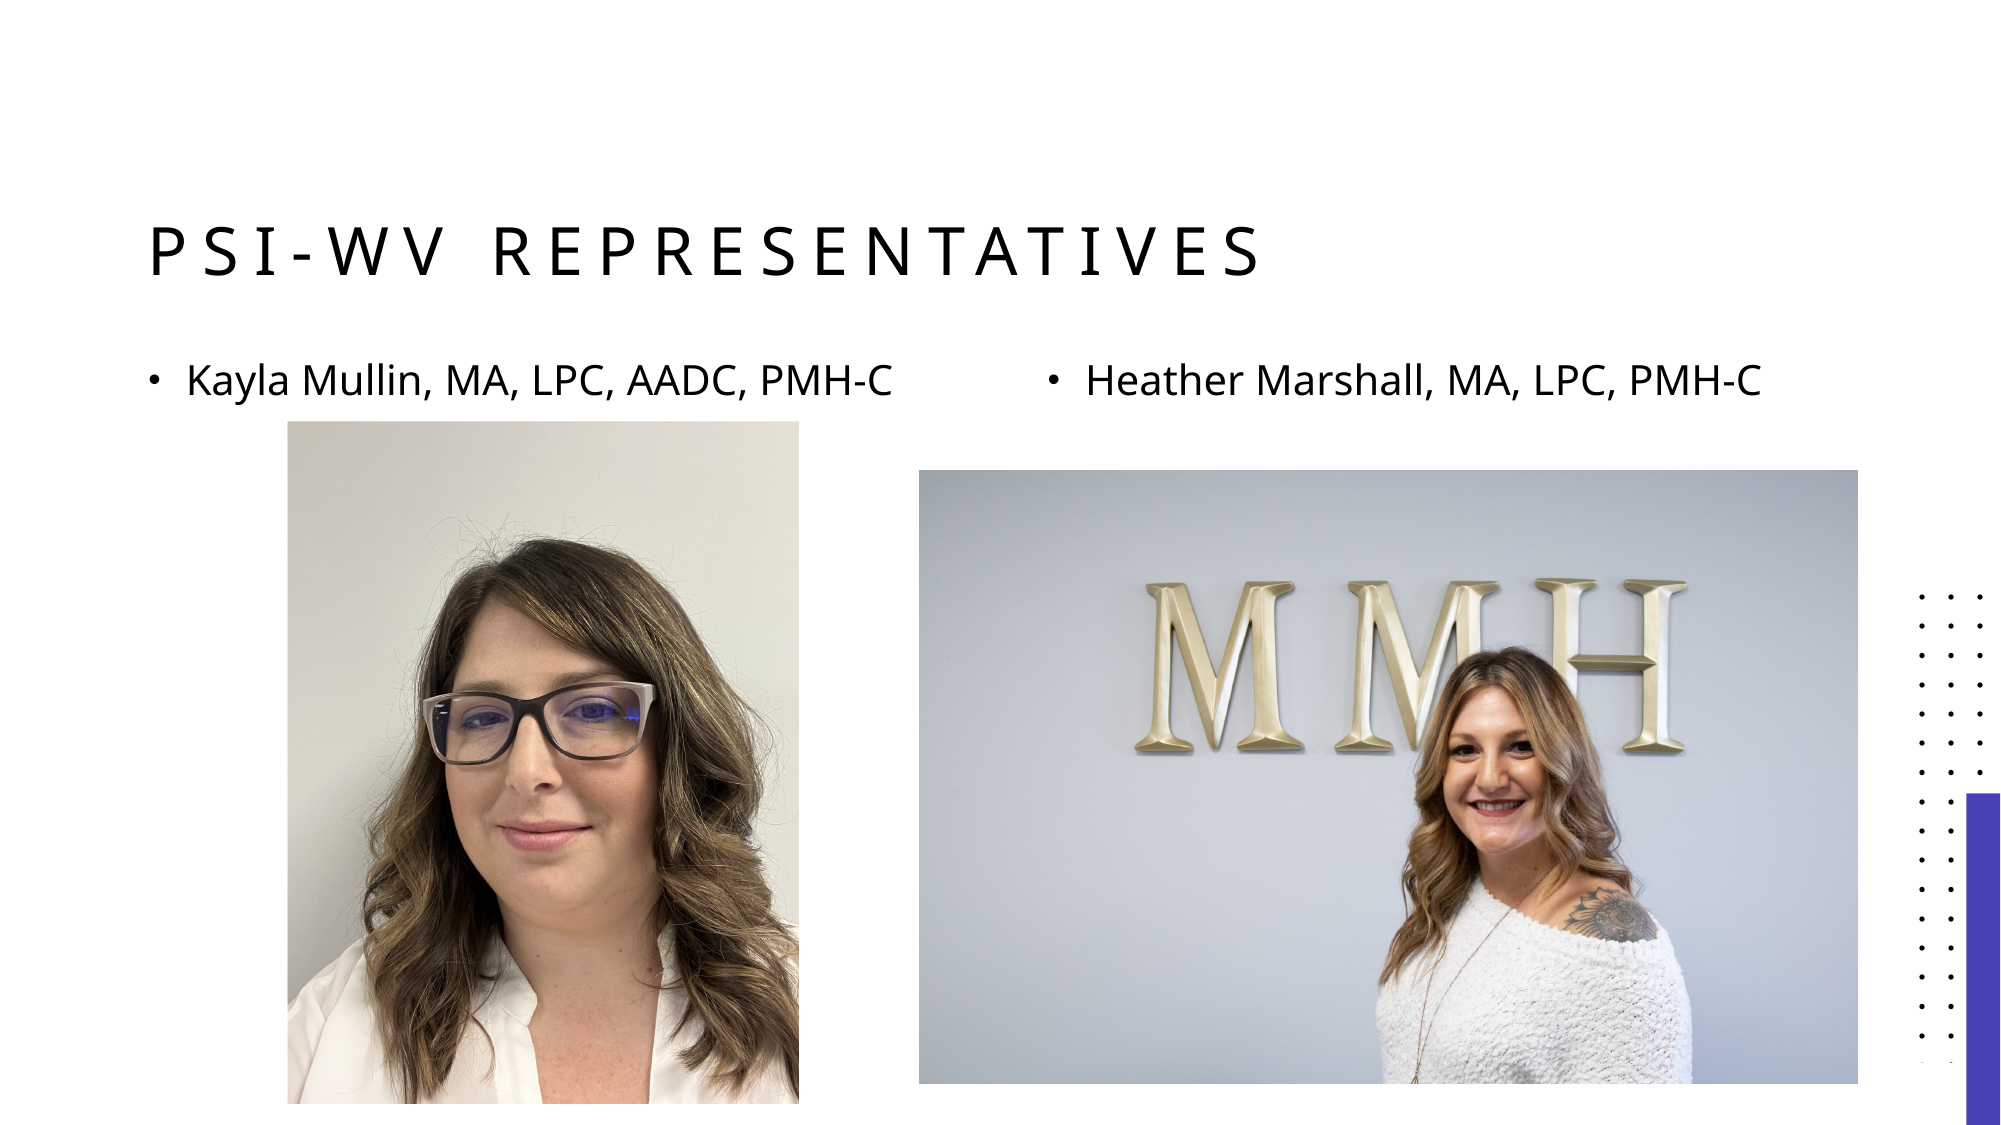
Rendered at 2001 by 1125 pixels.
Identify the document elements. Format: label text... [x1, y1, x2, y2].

title Psi-wv representatives [132, 59, 1832, 296]
picture [201, 422, 885, 1103]
picture [919, 470, 1858, 1084]
picture [1907, 582, 1994, 1064]
list Kayla Mullin, MA, LPC, AADC, PMH-C [133, 331, 953, 1014]
list Heather Marshall, MA, LPC, PMH-C [1032, 331, 1858, 470]
